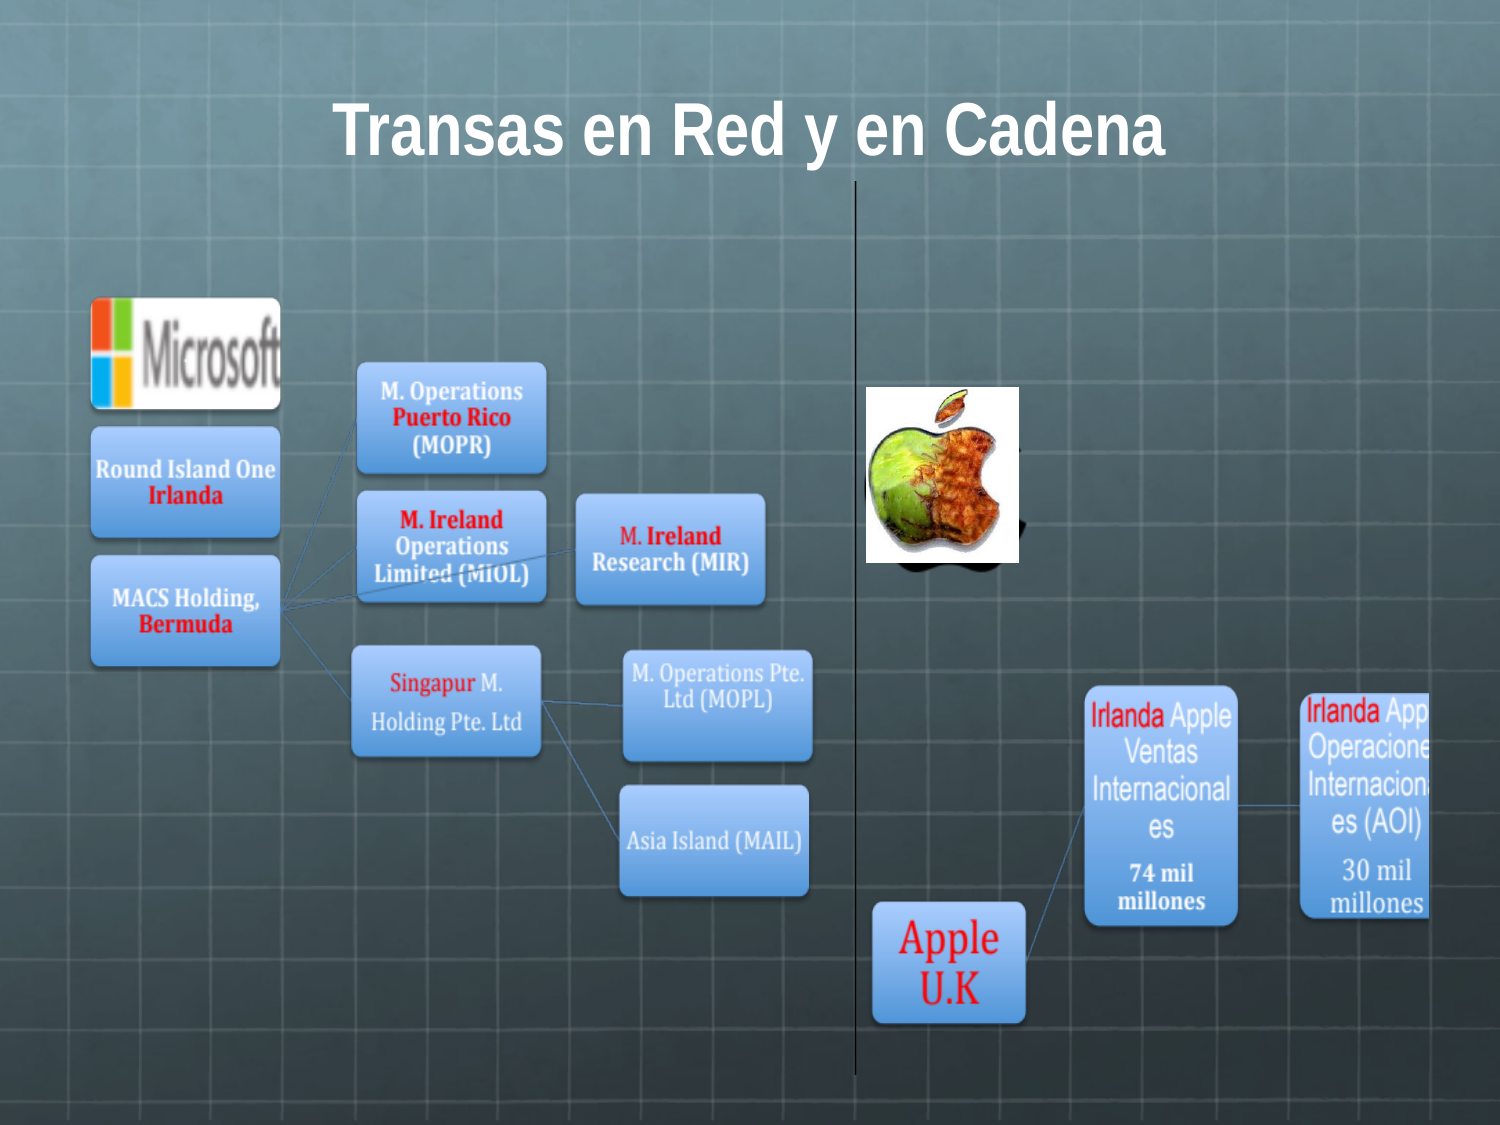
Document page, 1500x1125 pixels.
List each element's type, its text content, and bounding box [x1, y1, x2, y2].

picture [0, 0, 1500, 1125]
picture [866, 386, 1020, 563]
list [41, 180, 1500, 1076]
title Transas en Red y en Cadena [127, 17, 1372, 159]
